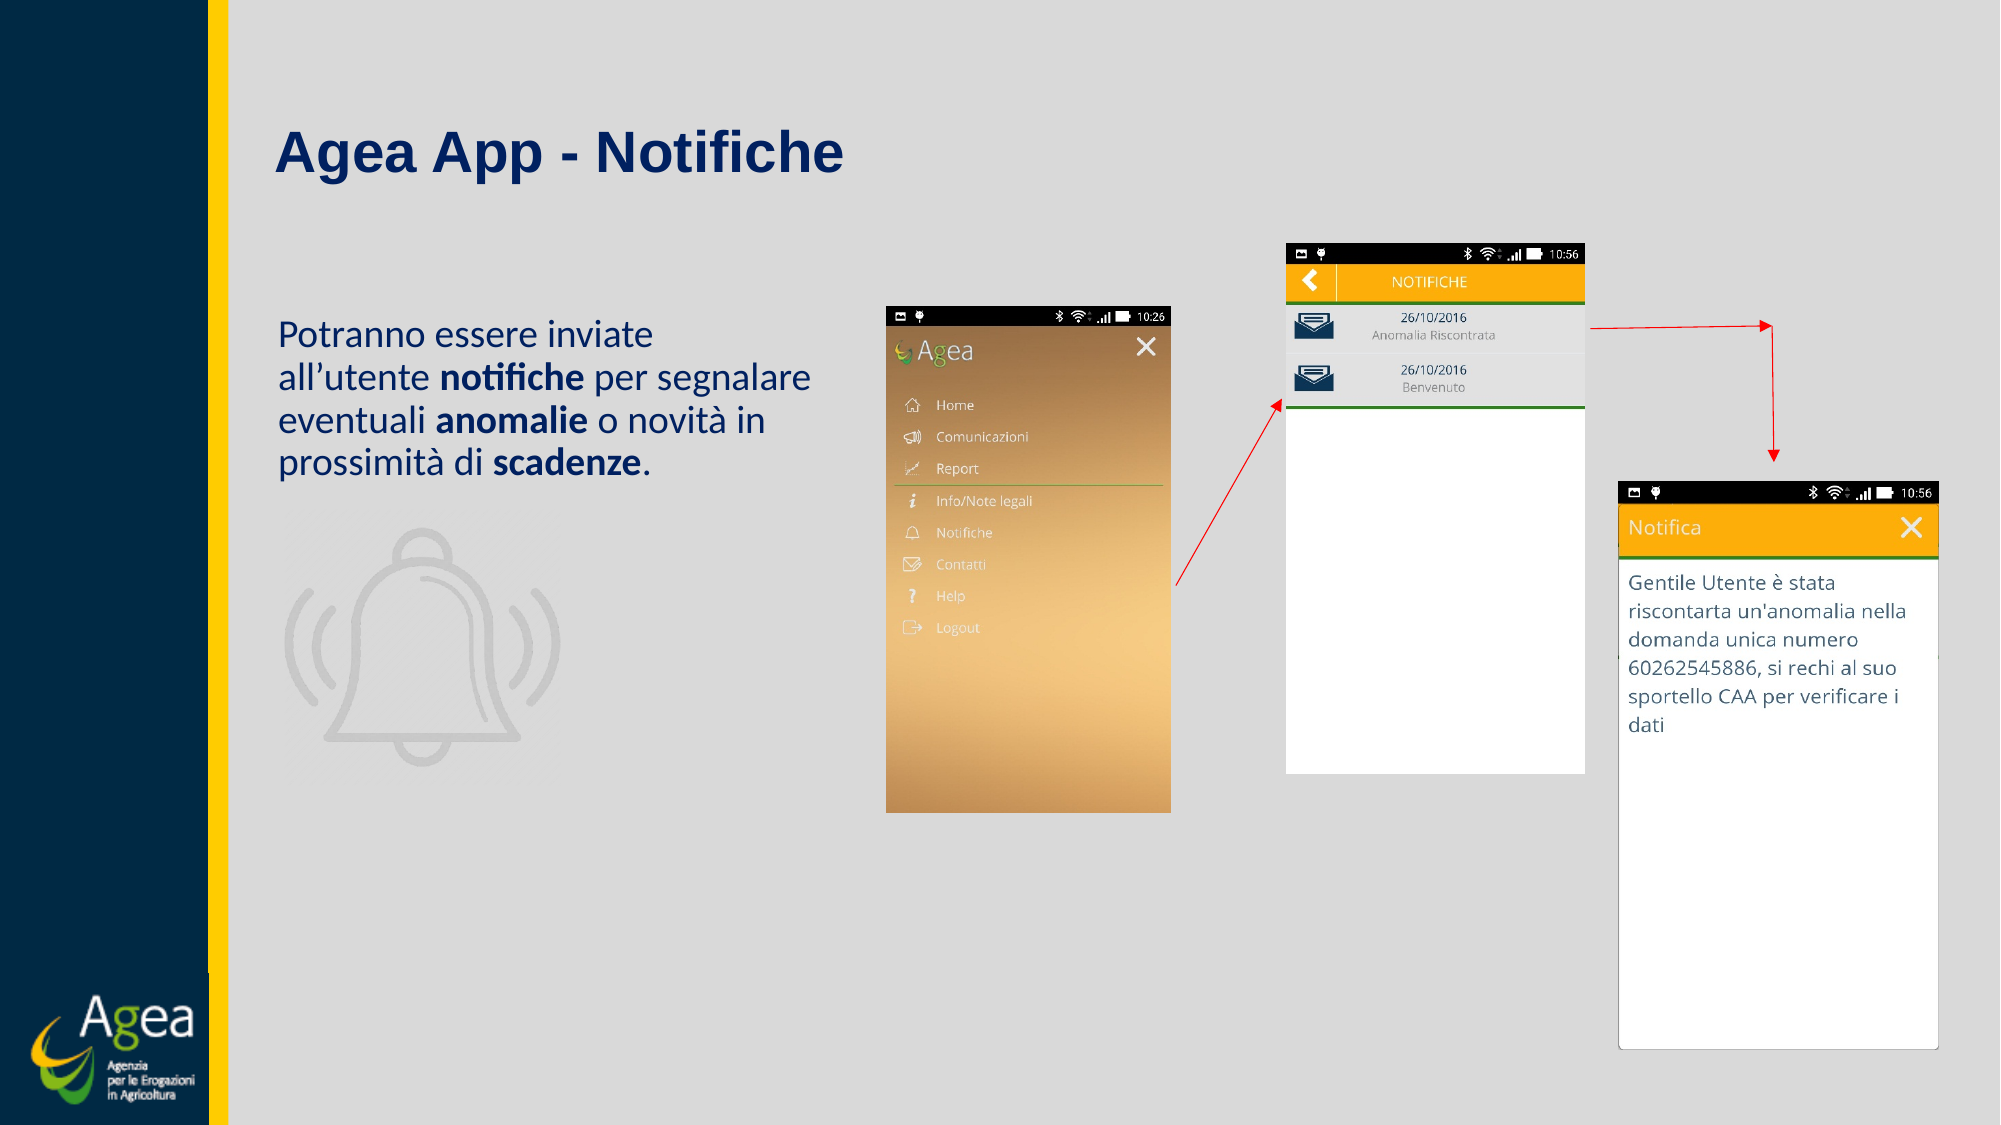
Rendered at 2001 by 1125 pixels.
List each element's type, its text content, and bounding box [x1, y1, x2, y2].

picture [283, 508, 561, 786]
list Potranno essere inviate all’utente notifiche per segnalare eventuali anomalie o novità in prossimità di scadenze. [263, 306, 828, 534]
text_box [207, 0, 229, 1125]
text_box Agea App - Notifiche [259, 45, 1985, 263]
picture [1618, 481, 1939, 1050]
picture [1286, 243, 1585, 775]
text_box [1175, 398, 1282, 586]
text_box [1590, 325, 1772, 329]
text_box [0, 0, 207, 1125]
picture [25, 973, 209, 1125]
picture [885, 306, 1171, 813]
